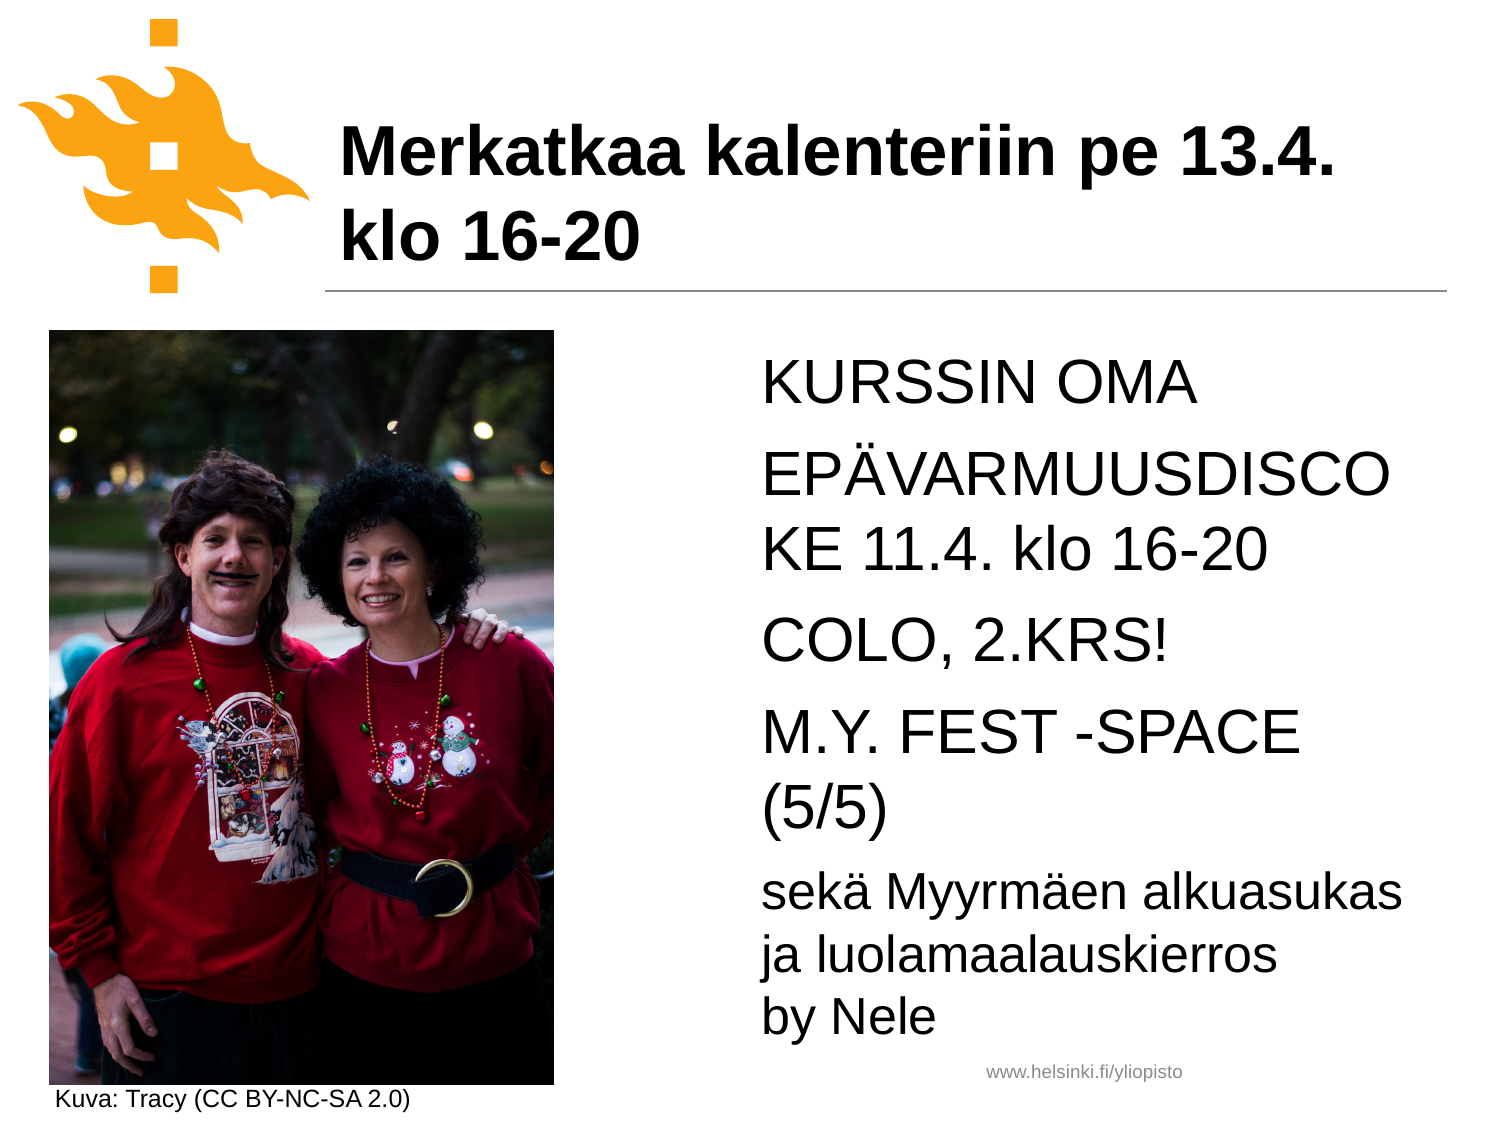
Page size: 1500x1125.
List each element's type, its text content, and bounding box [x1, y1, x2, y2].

picture [48, 329, 554, 1085]
text_box Kuva: Tracy (CC BY-NC-SA 2.0) [40, 1075, 427, 1120]
list KURSSIN OMA EPÄVARMUUSDISCO KE 11.4. klo 16-20 COLO, 2.KRS! M.Y. FEST -SPACE (5/5) sekä Myyrmäen alkuasukas ja luolamaalauskierros by Nele [746, 326, 1447, 988]
title Merkatkaa kalenteriin pe 13.4. klo 16-20 [324, 90, 1447, 279]
